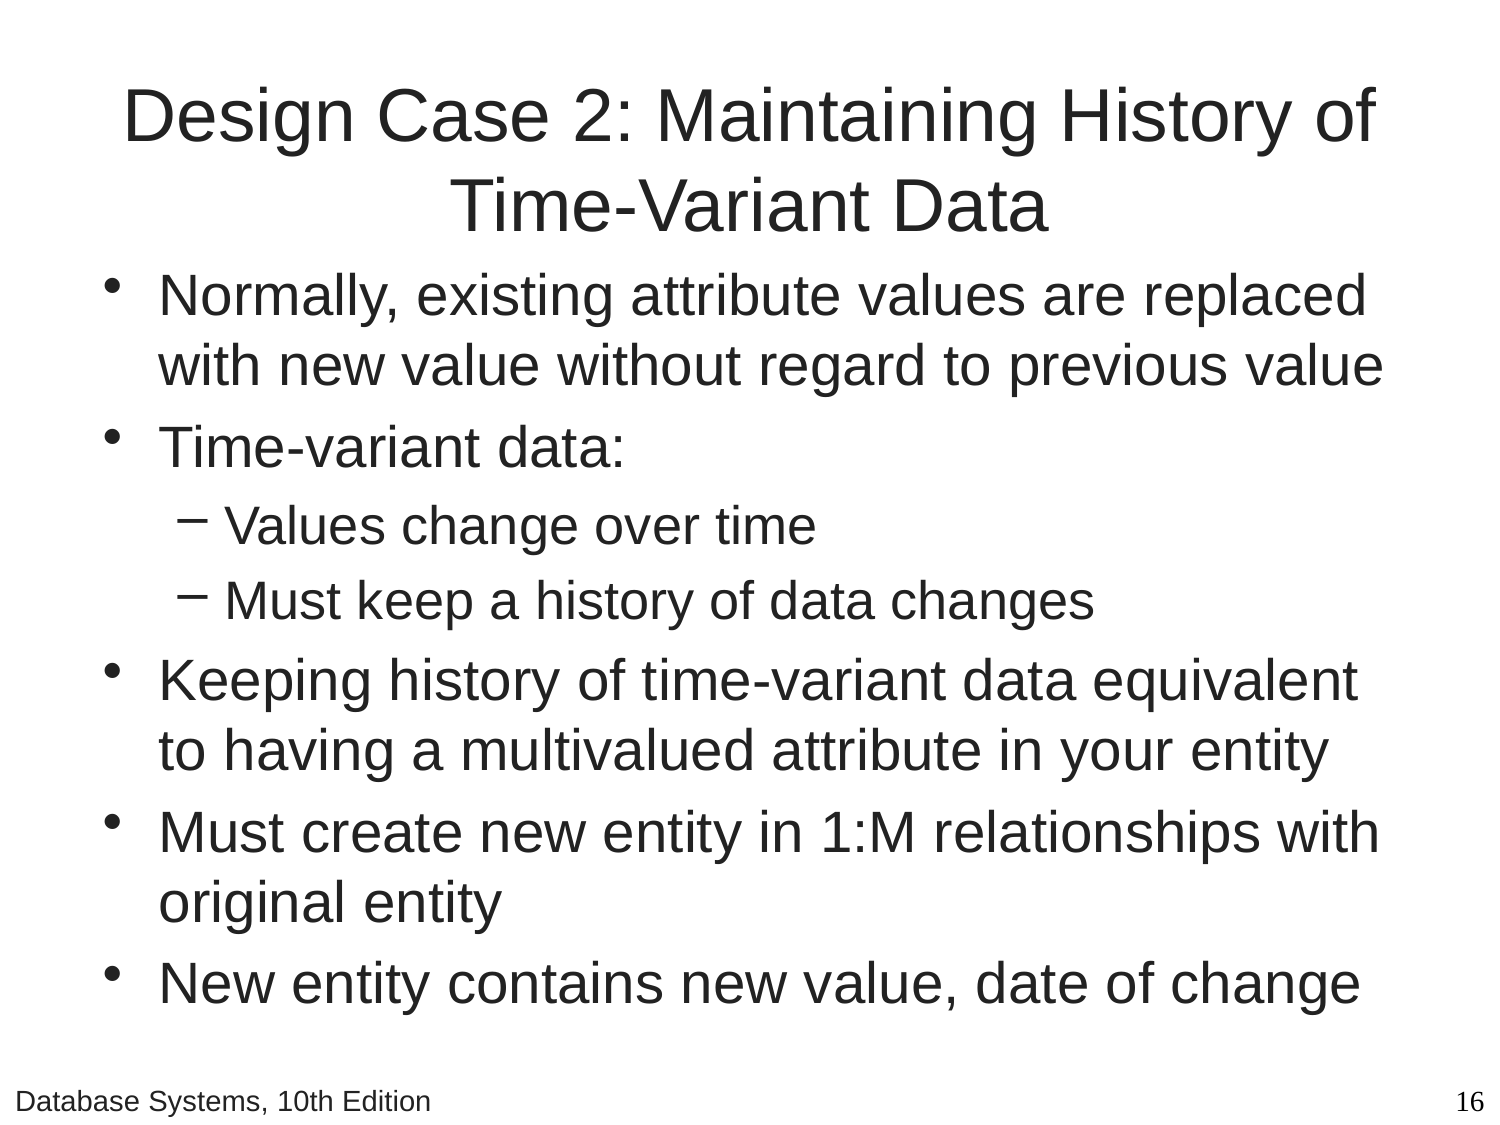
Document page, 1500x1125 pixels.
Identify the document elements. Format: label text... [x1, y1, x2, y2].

list Normally, existing attribute values are replaced with new value without regard to previous value Time-variant data: Values change over time Must keep a history of data changes Keeping history of time-variant data equivalent to having a multivalued attribute in your entity Must create new entity in 1:M relationships with original entity New entity contains new value, date of change [87, 249, 1413, 1001]
footer Database Systems, 10th Edition [0, 1074, 638, 1125]
slide_number 16 [1162, 1074, 1500, 1125]
title Design Case 2: Maintaining History of Time-Variant Data [87, 62, 1413, 249]
